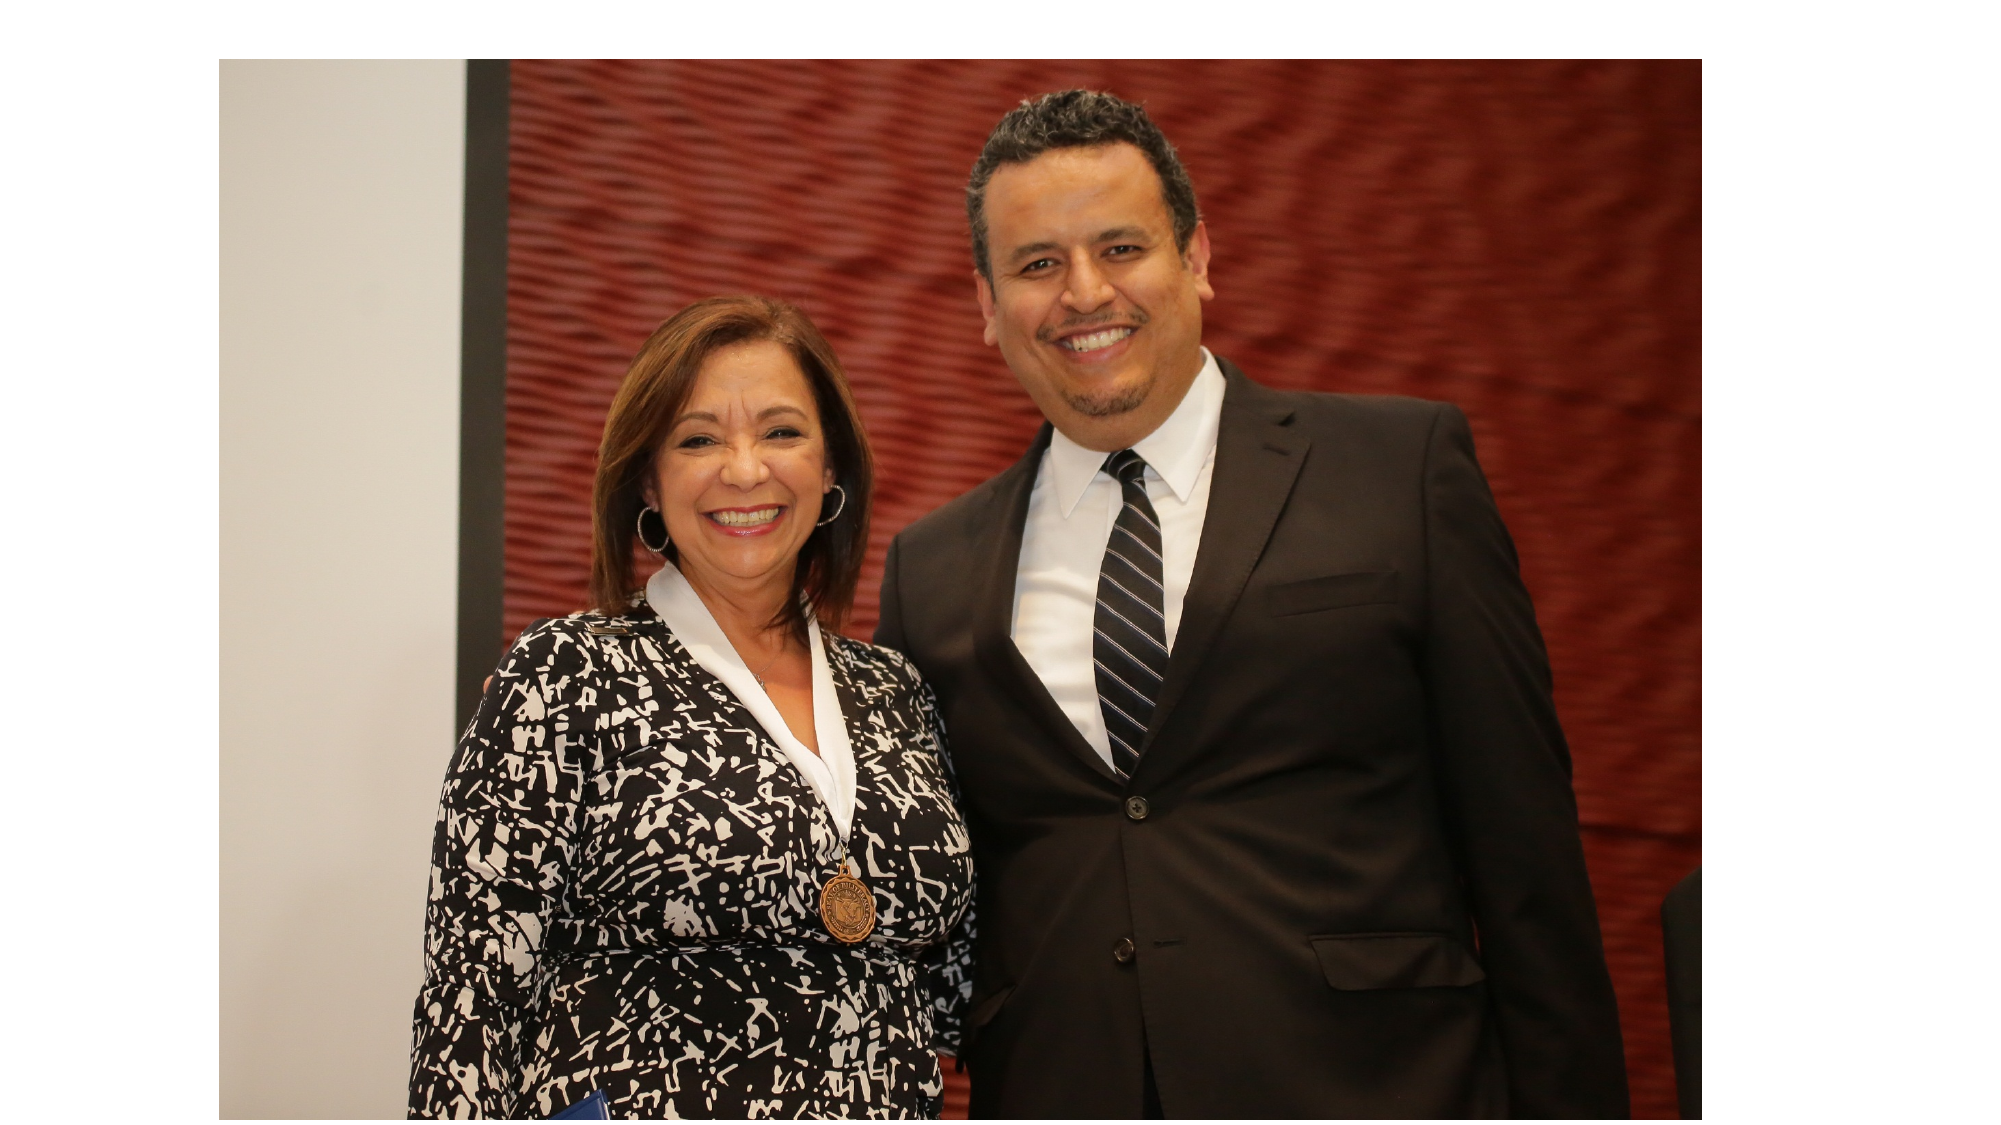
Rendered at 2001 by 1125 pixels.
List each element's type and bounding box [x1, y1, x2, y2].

list [219, 59, 1702, 1120]
